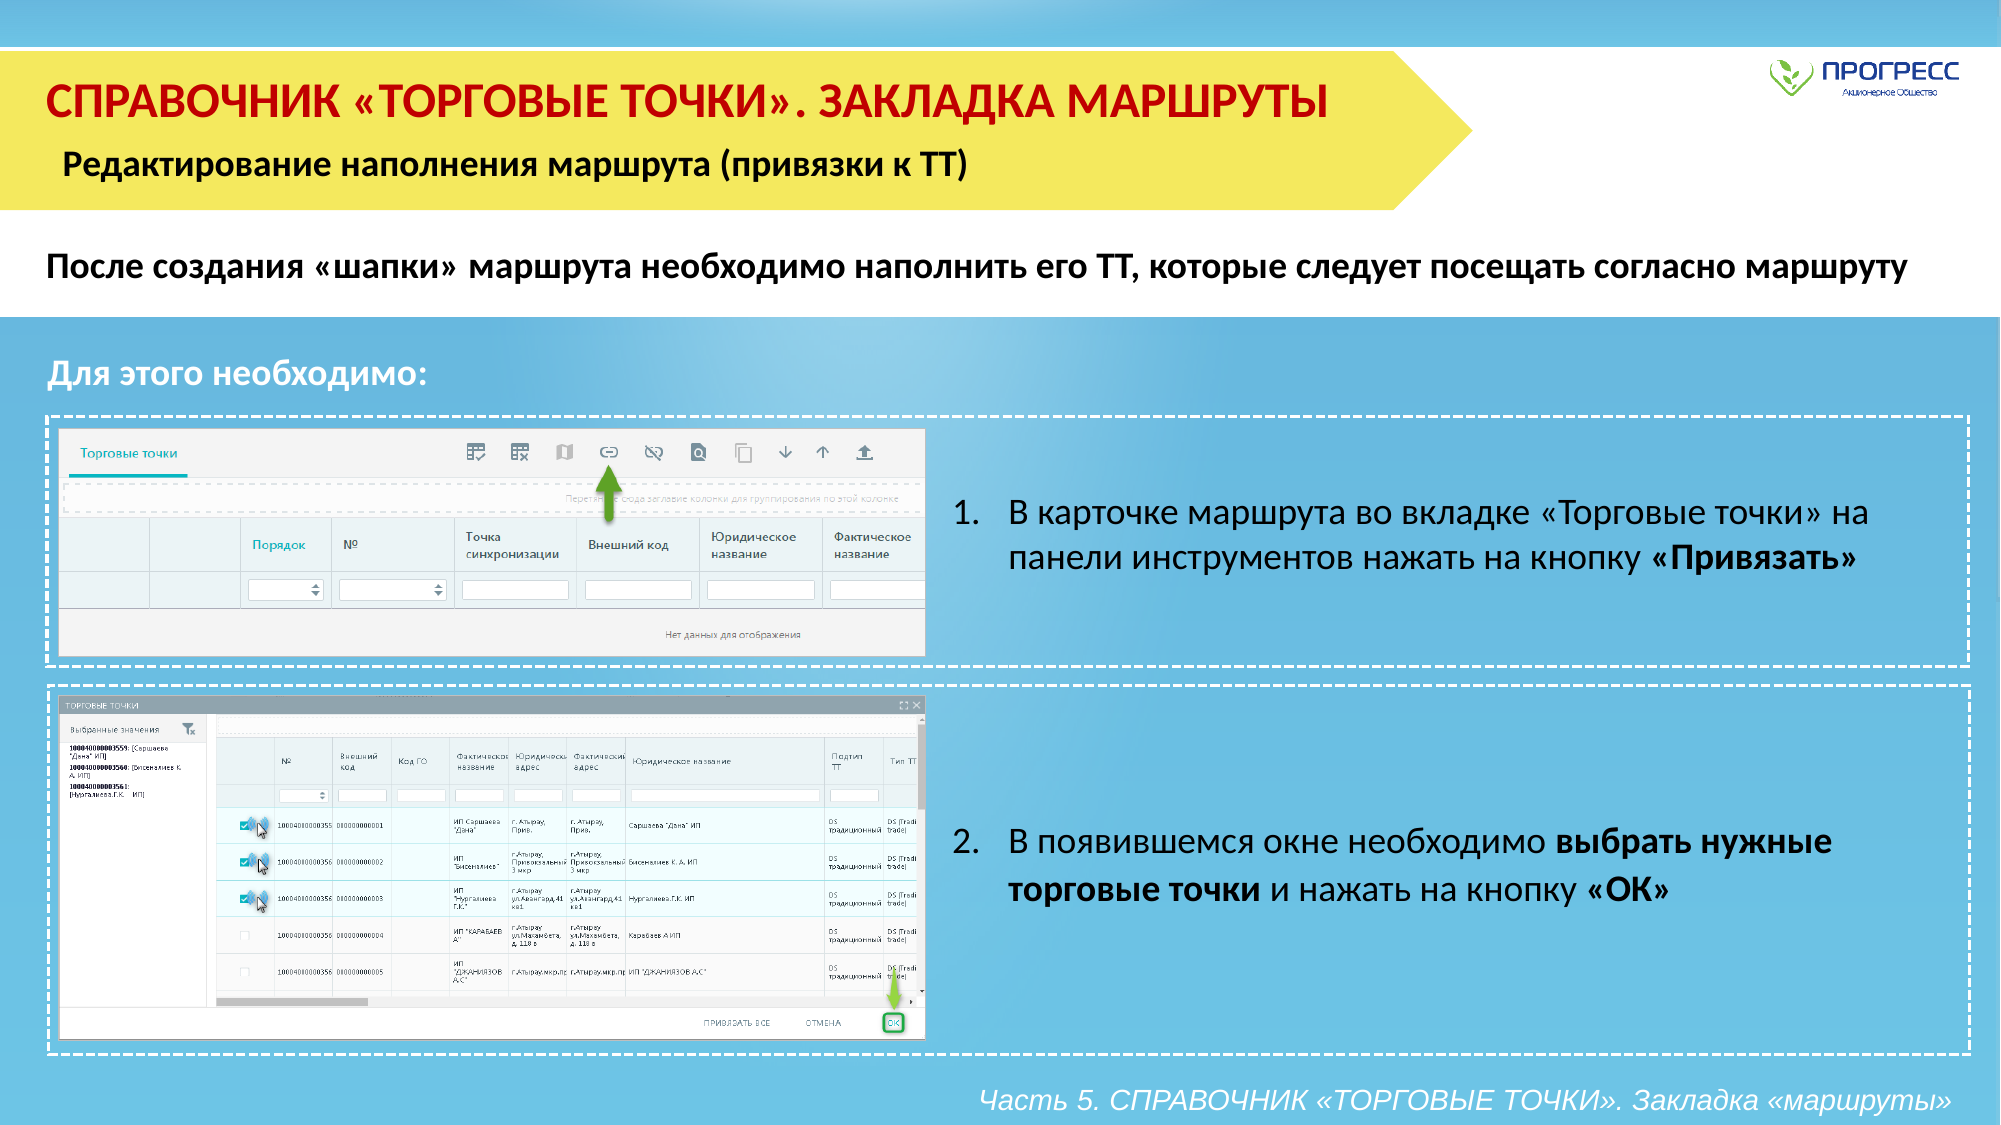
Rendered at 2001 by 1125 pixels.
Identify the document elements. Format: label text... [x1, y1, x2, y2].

text_box После создания «шапки» маршрута необходимо наполнить его ТТ, которые следует посещать согласно маршруту [31, 233, 1953, 294]
picture [0, 0, 2001, 47]
picture [0, 317, 2000, 1125]
text_box [0, 51, 1473, 211]
picture [1762, 51, 1969, 103]
text_box Редактирование наполнения маршрута (привязки к ТТ) [48, 131, 985, 192]
text_box СПРАВОЧНИК «ТОРГОВЫЕ ТОЧКИ». ЗАКЛАДКА МАРШРУТЫ [31, 60, 1393, 136]
